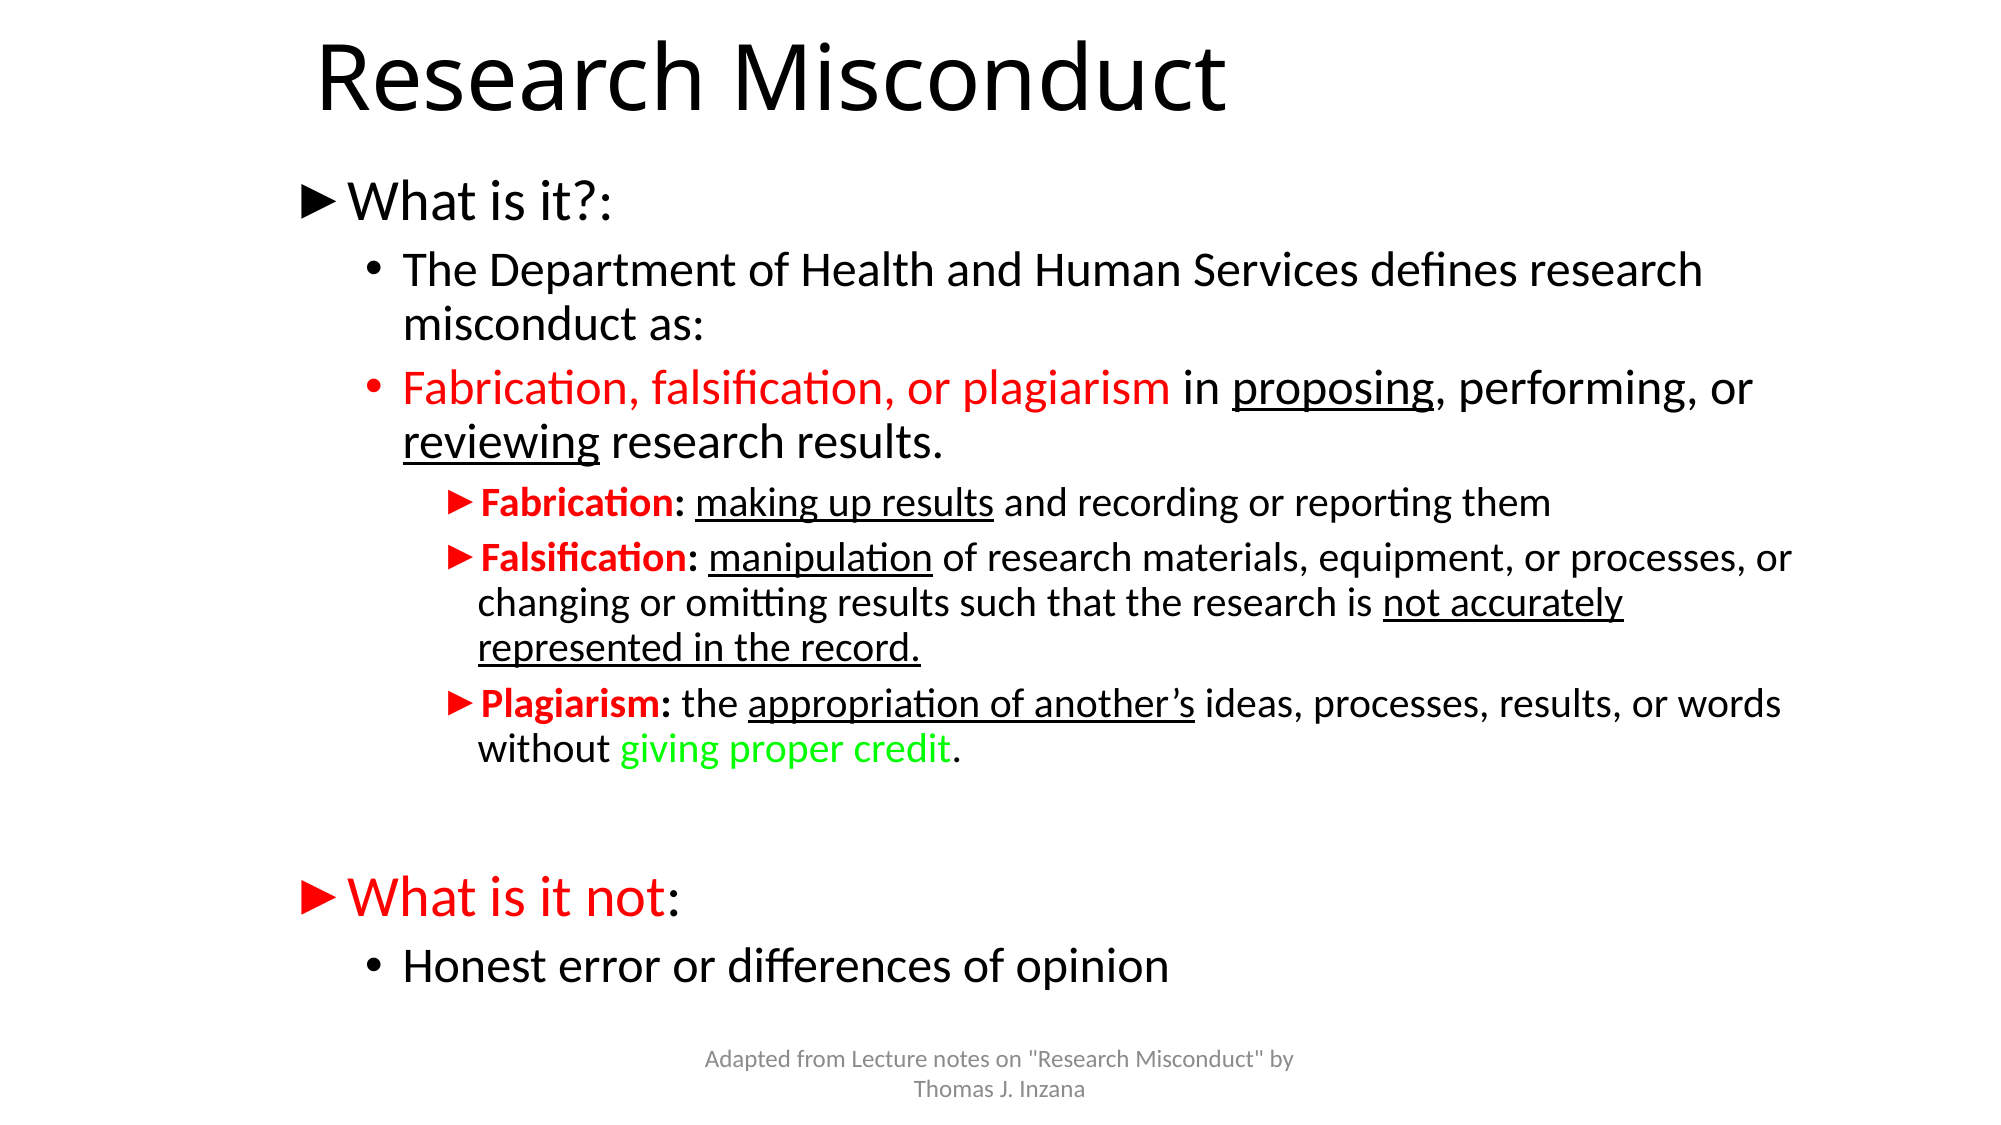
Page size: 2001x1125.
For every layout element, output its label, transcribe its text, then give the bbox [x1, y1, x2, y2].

title Research Misconduct [299, 0, 1701, 162]
list What is it?: The Department of Health and Human Services defines research misconduct as: Fabrication, falsification, or plagiarism in proposing, performing, or reviewing research results. Fabrication: making up results and recording or reporting them Falsification: manipulation of research materials, equipment, or processes, or changing or omitting results such that the research is not accurately represented in the record. Plagiarism: the appropriation of another’s ideas, processes, results, or words without giving proper credit. What is it not: Honest error or differences of opinion [275, 162, 1851, 1004]
footer Adapted from Lecture notes on "Research Misconduct" by Thomas J. Inzana [662, 1042, 1338, 1103]
